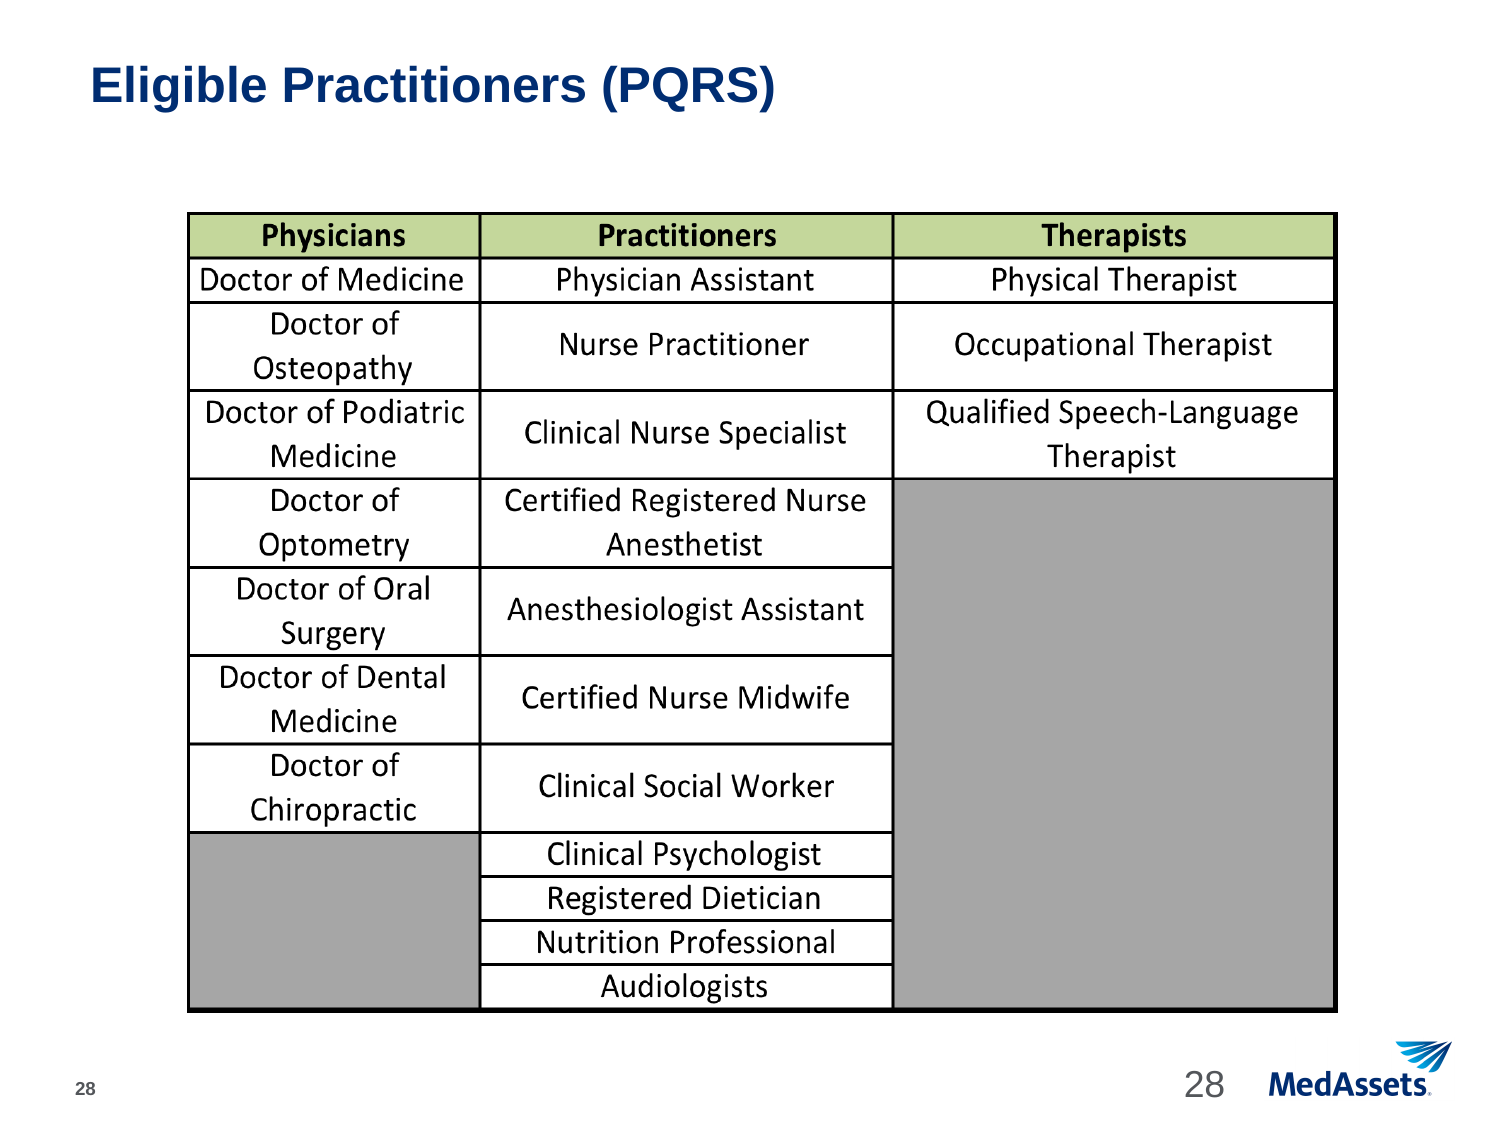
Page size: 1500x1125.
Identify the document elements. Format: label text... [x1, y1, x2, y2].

slide_number 28 [1137, 1052, 1488, 1113]
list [187, 212, 1338, 1013]
title Eligible Practitioners (PQRS) [75, 45, 1425, 233]
picture [1264, 1037, 1455, 1052]
